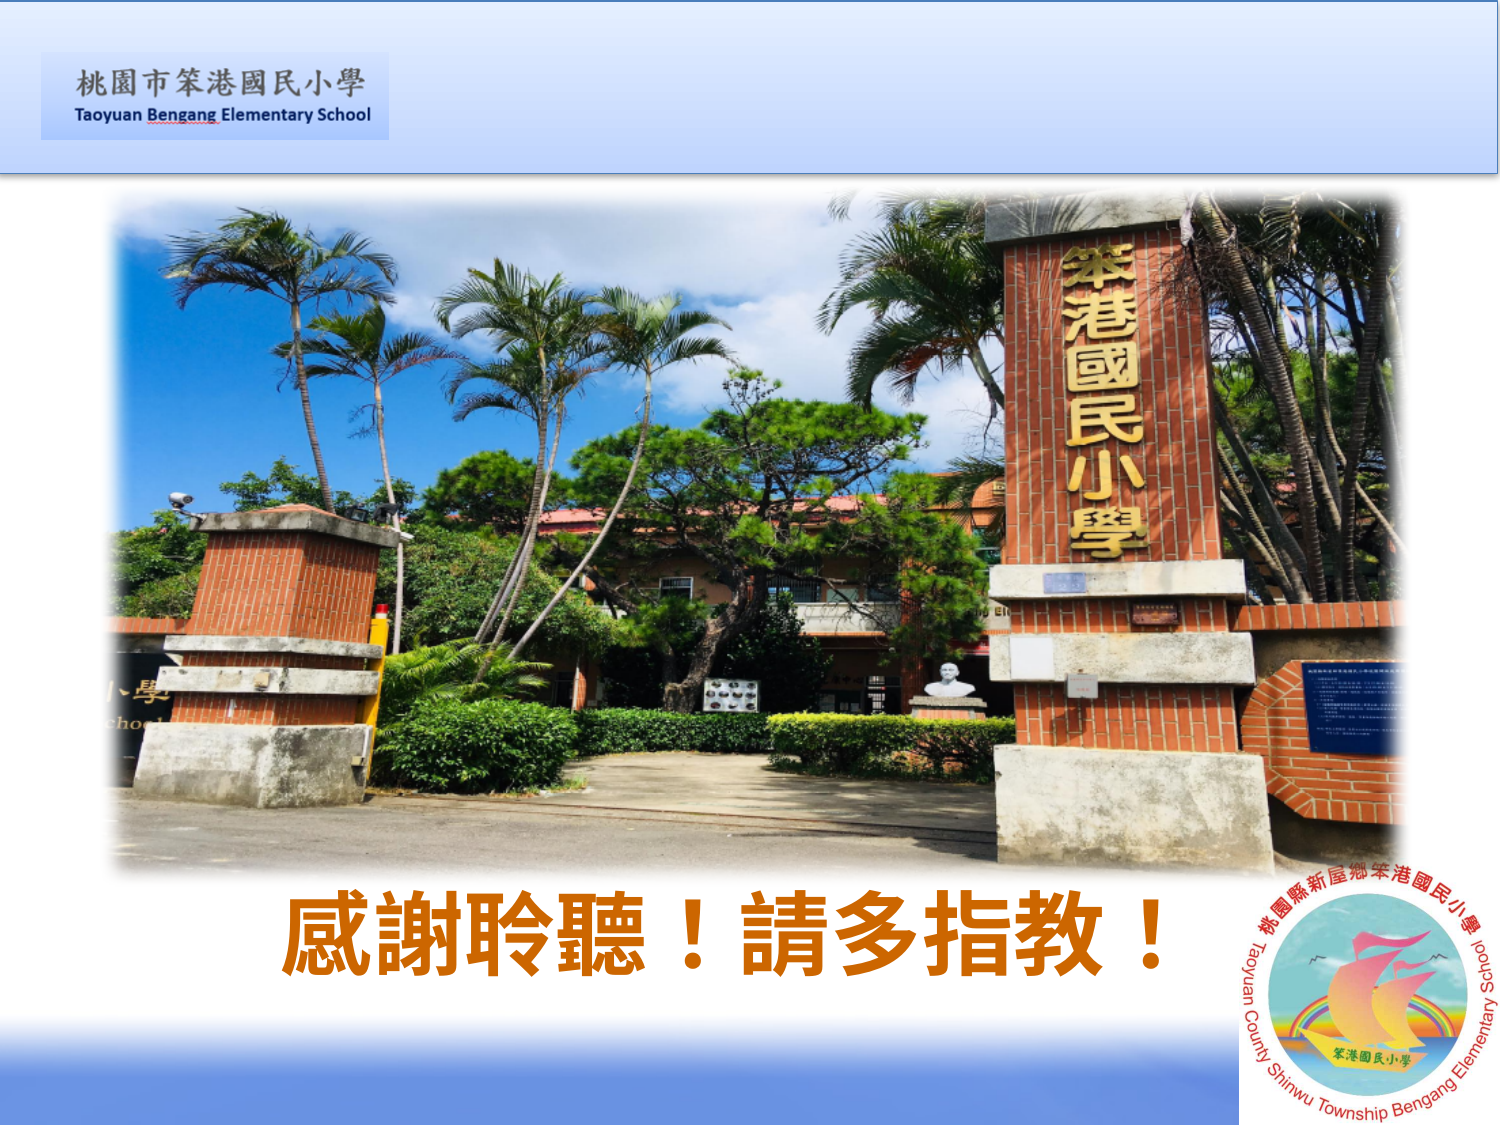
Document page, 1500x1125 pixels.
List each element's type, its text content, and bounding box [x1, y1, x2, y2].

text_box 感謝聆聽！請多指教！ [265, 896, 1234, 1105]
picture [0, 0, 1500, 1125]
picture [40, 51, 389, 140]
text_box [0, 0, 1498, 174]
